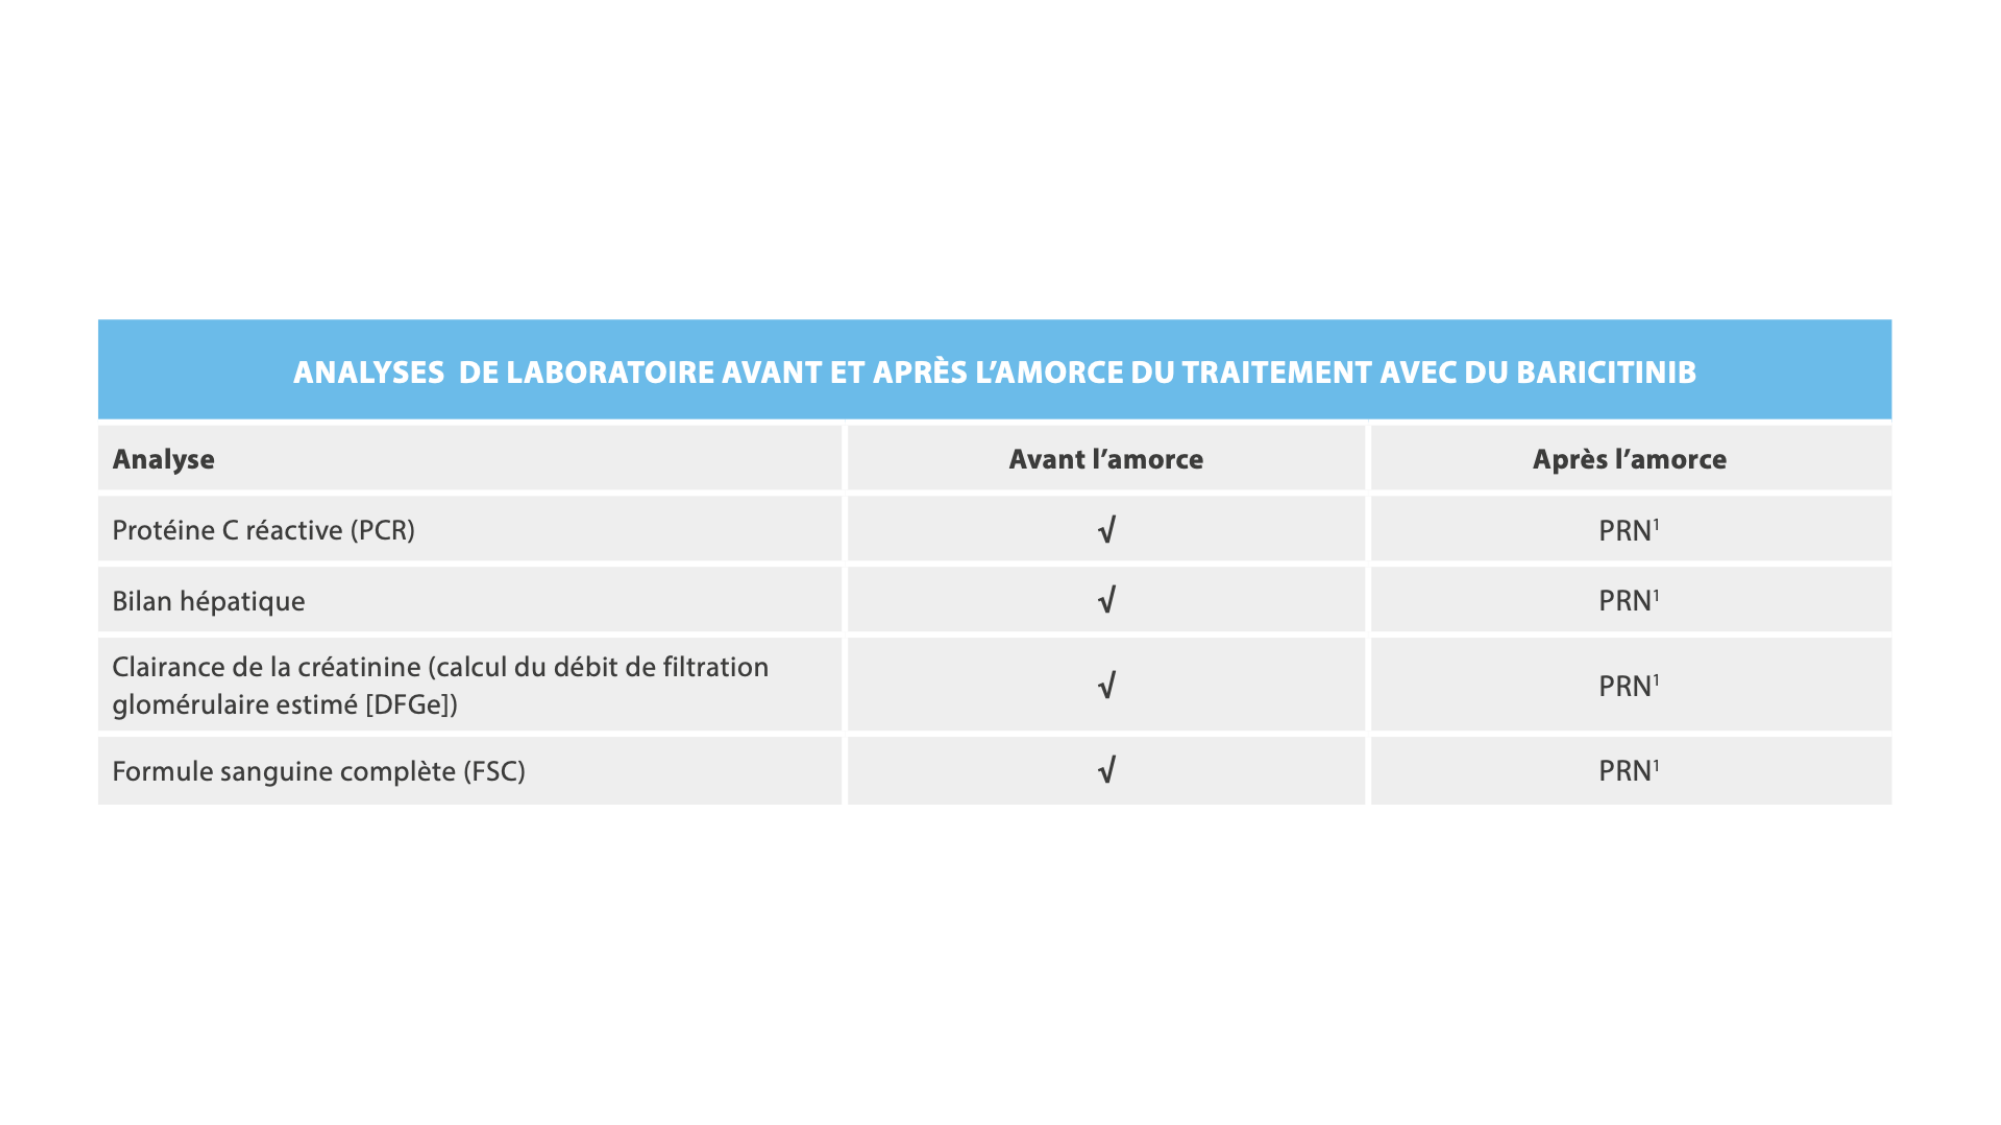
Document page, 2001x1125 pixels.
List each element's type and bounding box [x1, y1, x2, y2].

picture [91, 312, 1907, 813]
